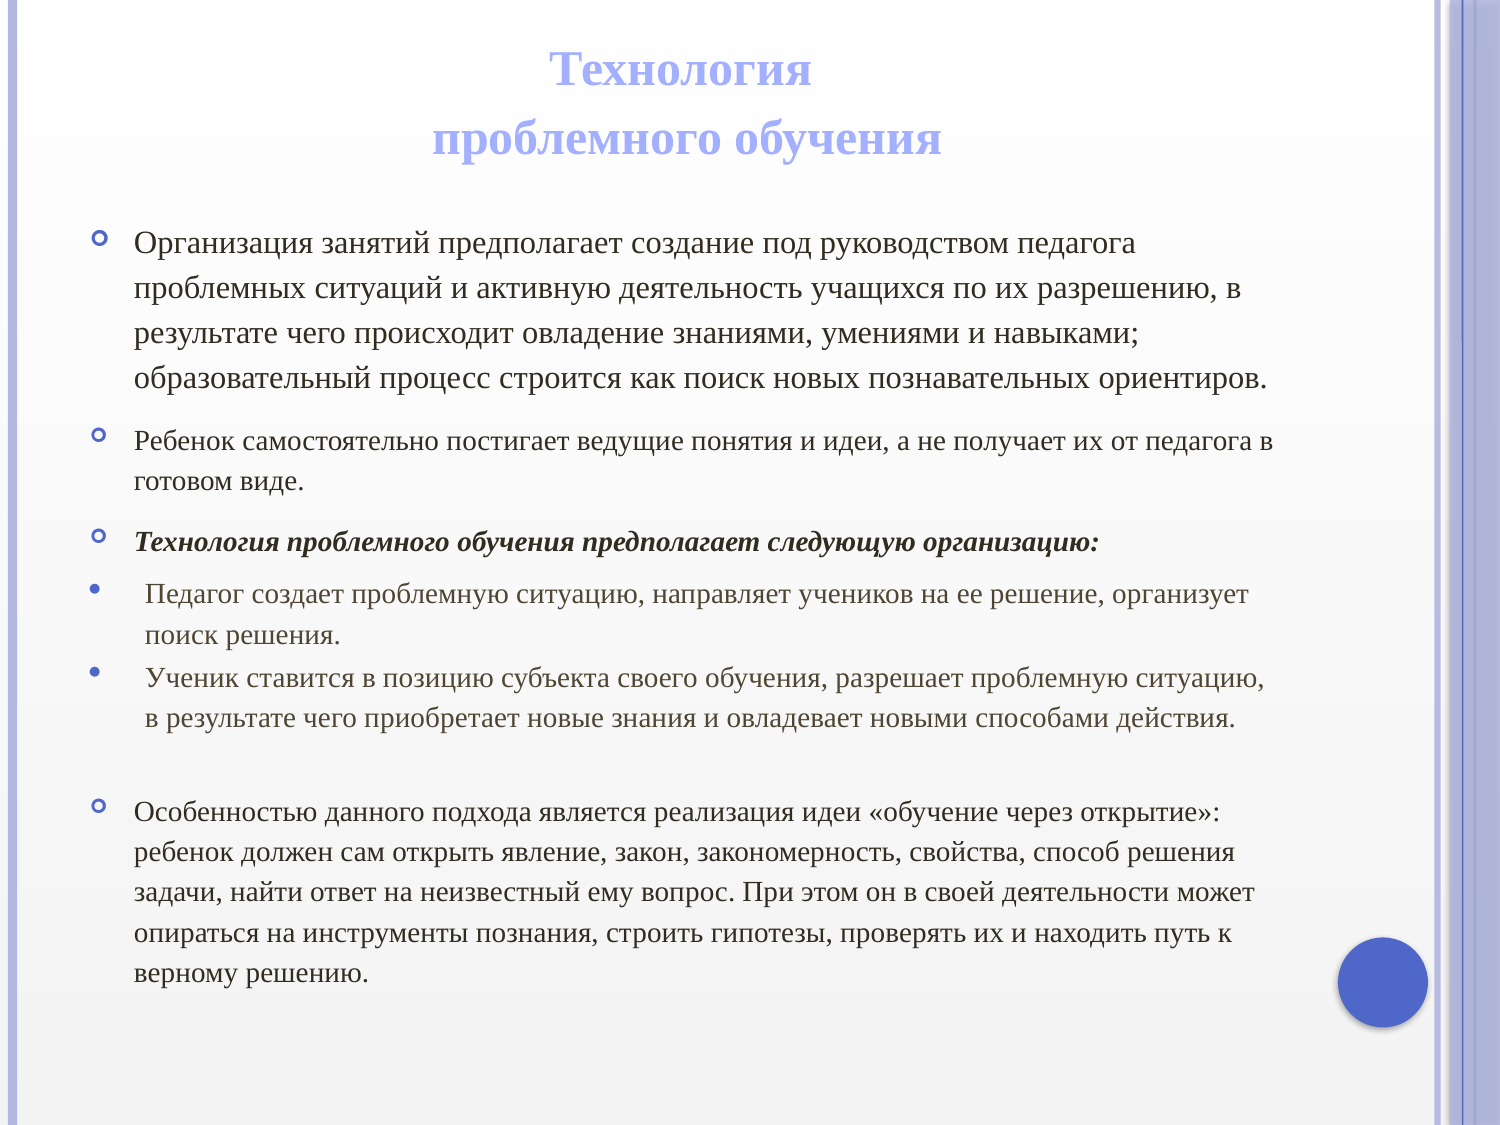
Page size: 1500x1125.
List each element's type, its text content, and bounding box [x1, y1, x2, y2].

list Организация занятий предполагает создание под руководством педагога проблемных ситуаций и активную деятельность учащихся по их разрешению, в результате чего происходит овладение знаниями, умениями и навыками; образовательный процесс строится как поиск новых познавательных ориентиров. Ребенок самостоятельно постигает ведущие понятия и идеи, а не получает их от педагога в готовом виде. Технология проблемного обучения предполагает следующую организацию: Педагог создает проблемную ситуацию, направляет учеников на ее решение, организует поиск решения. Ученик ставится в позицию субъекта своего обучения, разрешает проблемную ситуацию, в результате чего приобретает новые знания и овладевает новыми способами действия. Особенностью данного подхода является реализация идеи «обучение через открытие»: ребенок должен сам открыть явление, закон, закономерность, свойства, способ решения задачи, найти ответ на неизвестный ему вопрос. При этом он в своей деятельности может опираться на инструменты познания, строить гипотезы, проверять их и находить путь к верному решению. [75, 208, 1300, 1062]
title Технология проблемного обучения [75, 19, 1300, 208]
